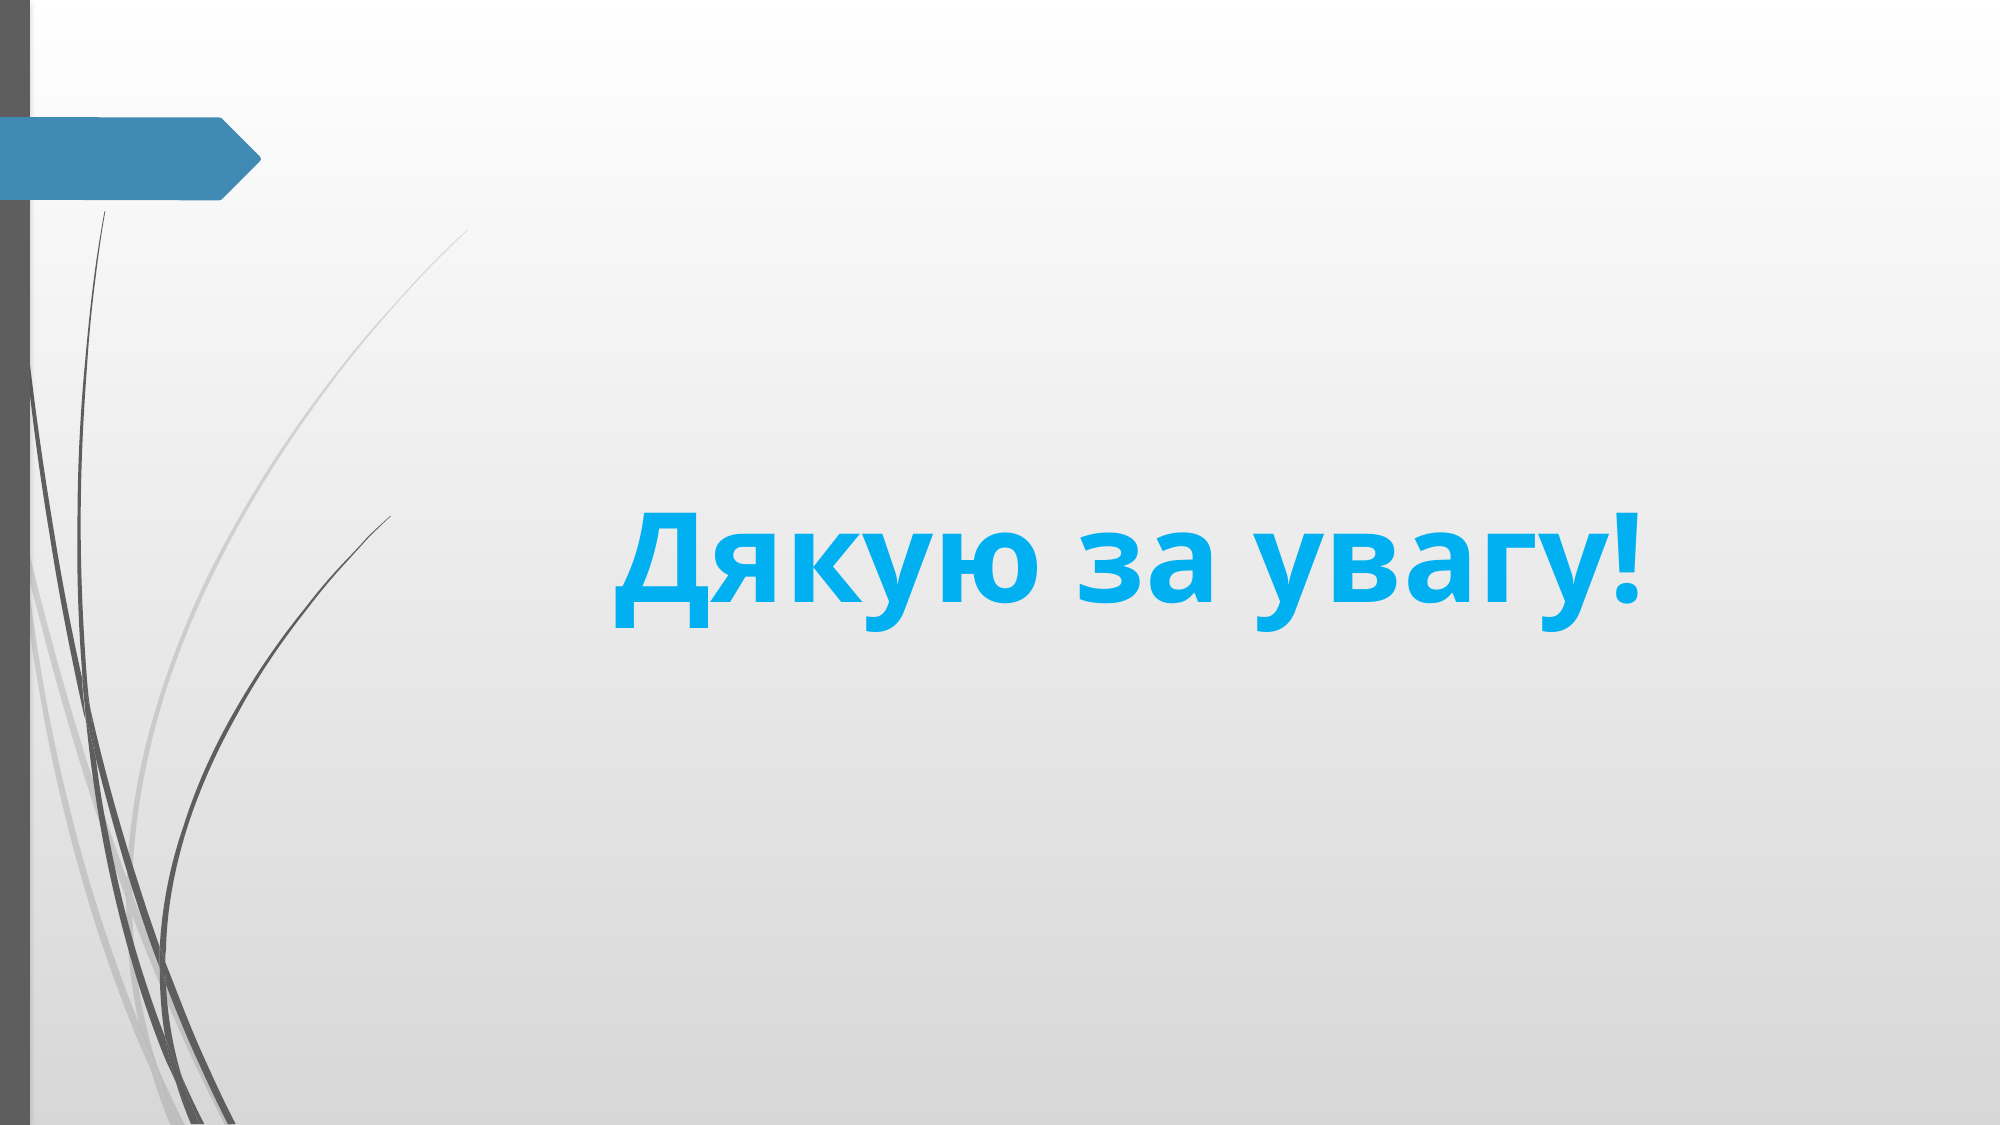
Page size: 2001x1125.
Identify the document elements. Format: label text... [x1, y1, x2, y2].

text_box Дякую за увагу! [499, 469, 1762, 635]
